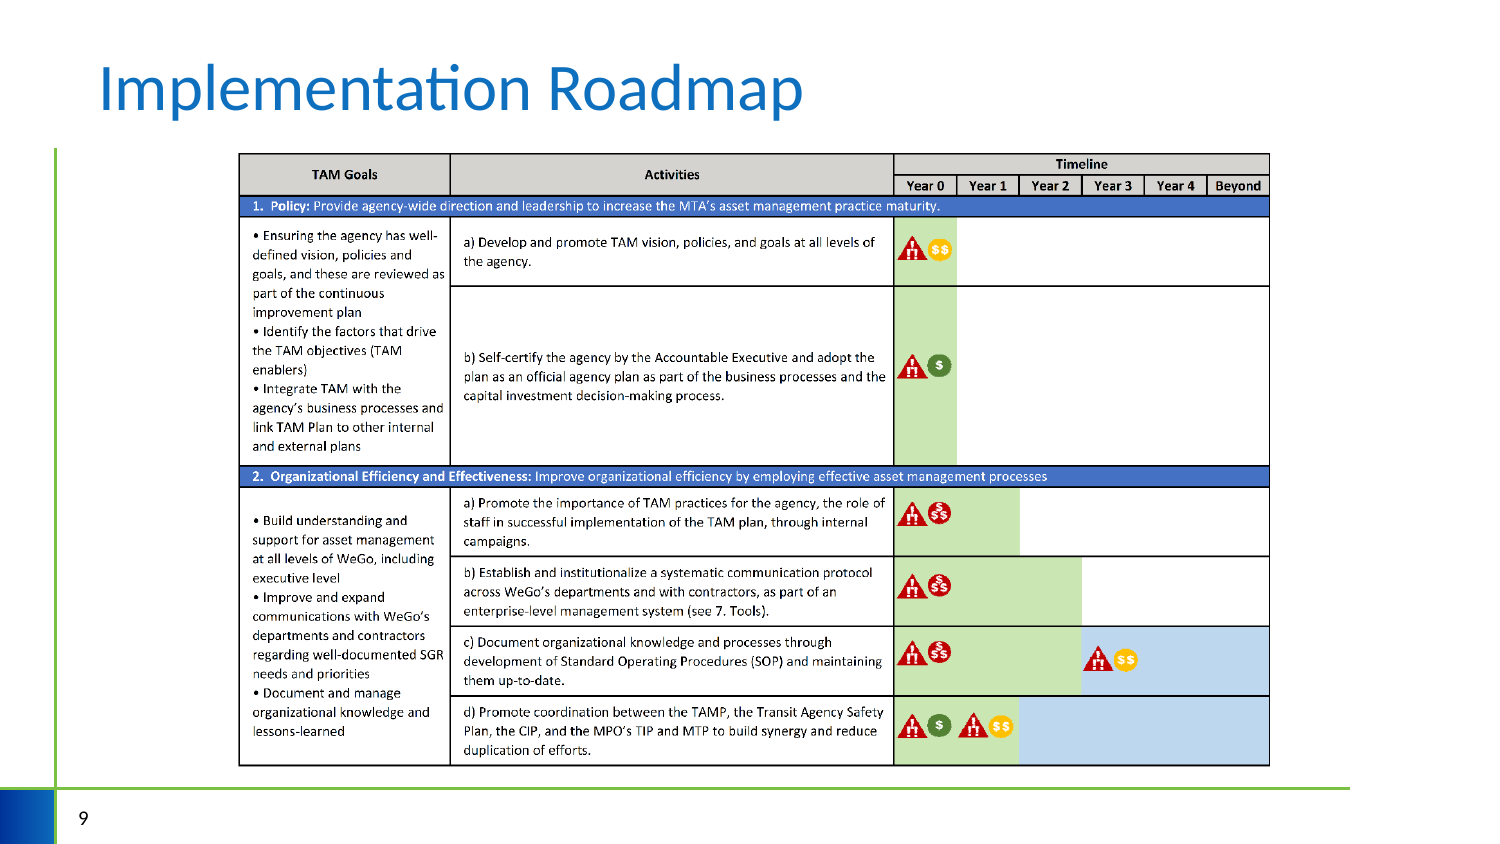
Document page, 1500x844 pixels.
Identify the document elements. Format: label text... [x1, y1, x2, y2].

slide_number 9 [63, 796, 160, 839]
title Implementation Roadmap [83, 44, 1425, 123]
picture [234, 149, 1275, 770]
